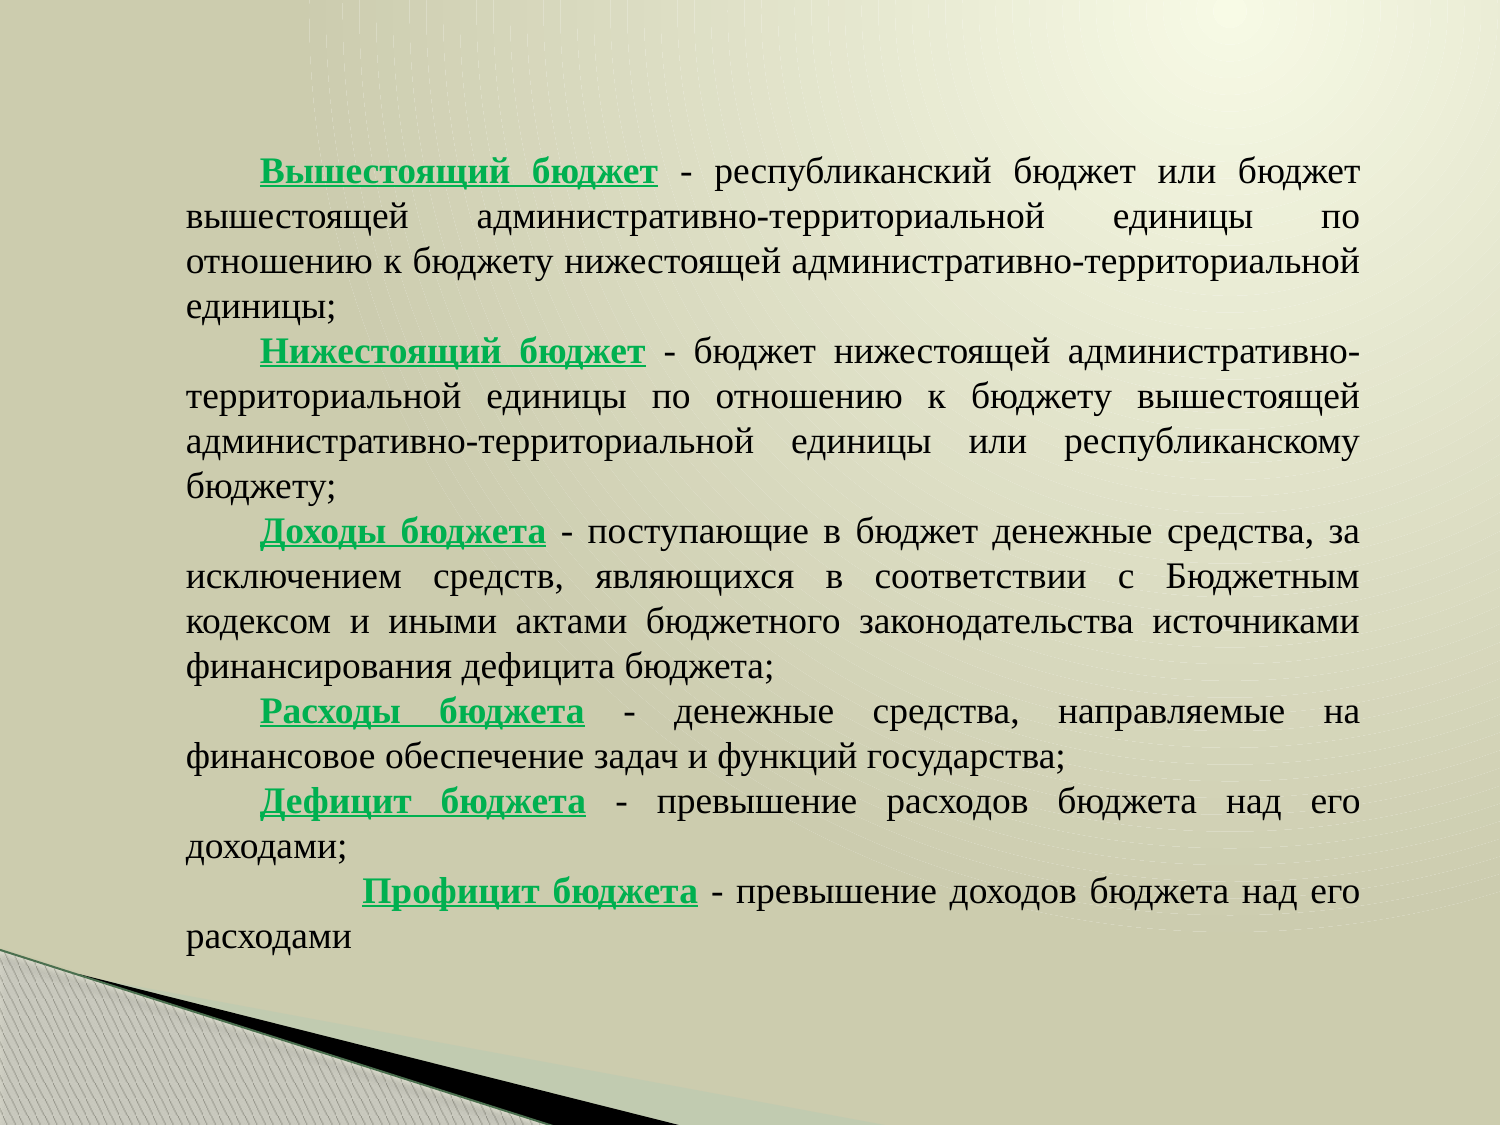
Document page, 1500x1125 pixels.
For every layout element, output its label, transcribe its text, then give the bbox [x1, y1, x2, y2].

text_box Вышестоящий бюджет - республиканский бюджет или бюджет вышестоящей административно-территориальной единицы по отношению к бюджету нижестоящей административно-территориальной единицы; Нижестоящий бюджет - бюджет нижестоящей административно-территориальной единицы по отношению к бюджету вышестоящей административно-территориальной единицы или республиканскому бюджету; Доходы бюджета - поступающие в бюджет денежные средства, за исключением средств, являющихся в соответствии с Бюджетным кодексом и иными актами бюджетного законодательства источниками финансирования дефицита бюджета; Расходы бюджета - денежные средства, направляемые на финансовое обеспечение задач и функций государства; Дефицит бюджета - превышение расходов бюджета над его доходами; Профицит бюджета - превышение доходов бюджета над его расходами [171, 138, 1376, 964]
